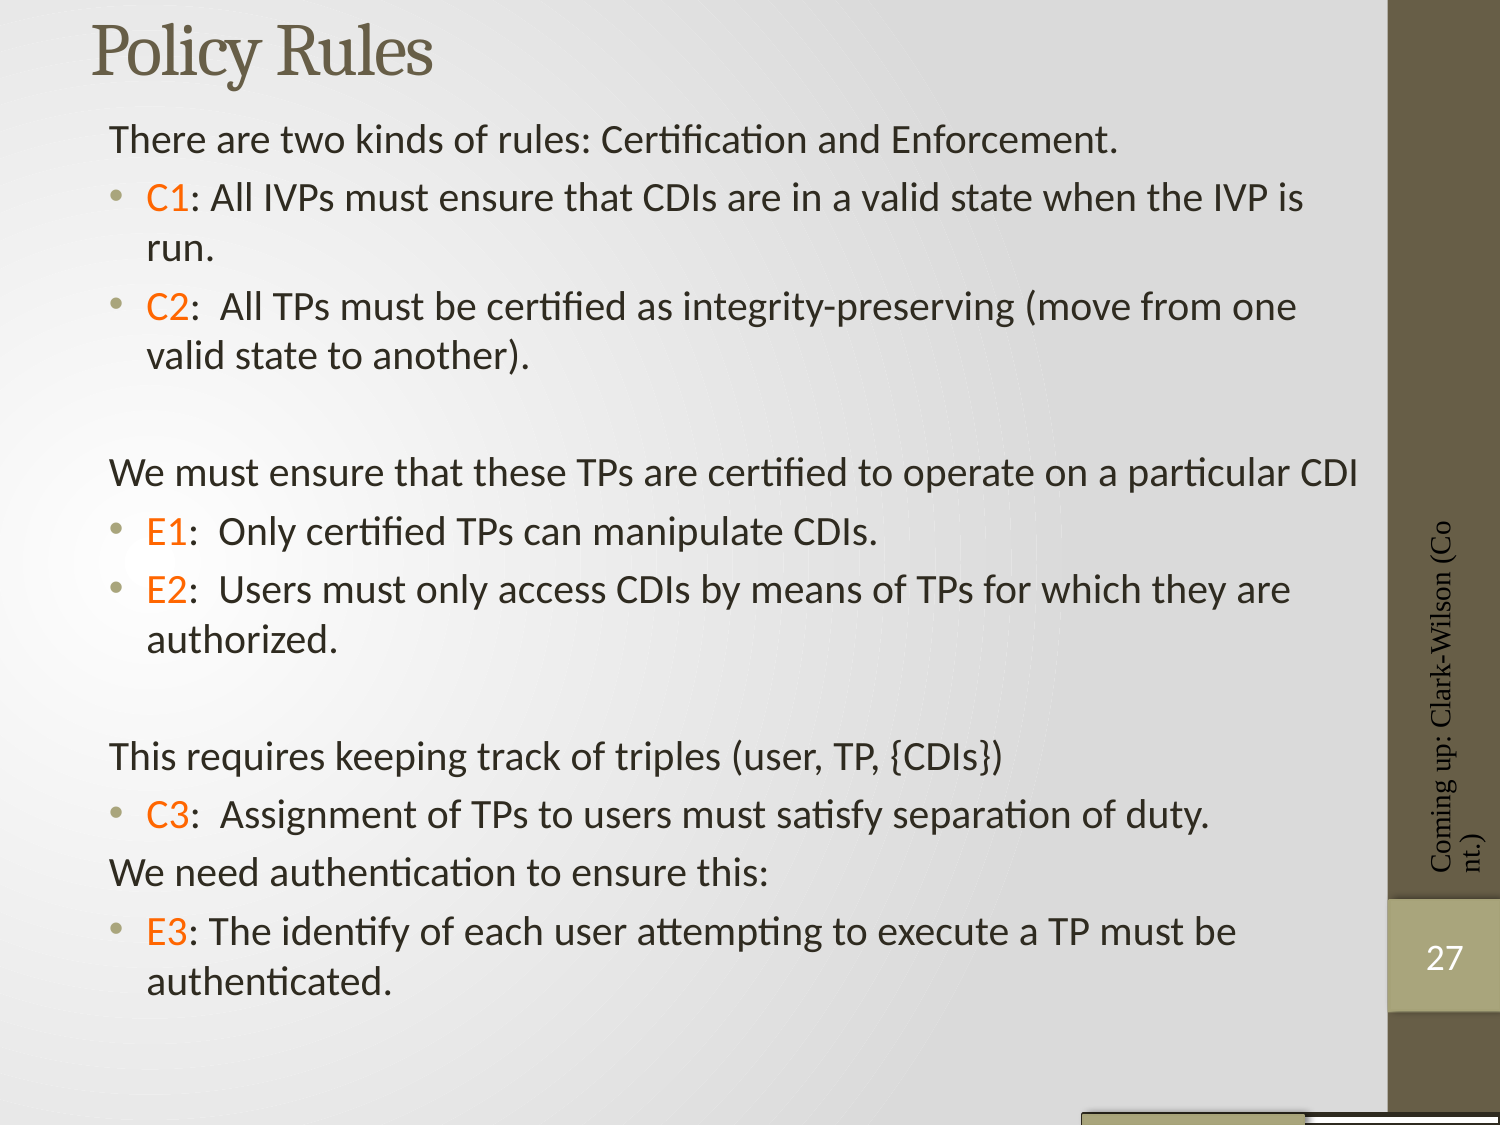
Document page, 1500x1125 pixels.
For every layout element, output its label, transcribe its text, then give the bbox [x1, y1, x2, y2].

text_box 27 [1388, 899, 1500, 1011]
list There are two kinds of rules: Certification and Enforcement. C1: All IVPs must ensure that CDIs are in a valid state when the IVP is run. C2: All TPs must be certified as integrity-preserving (move from one valid state to another). We must ensure that these TPs are certified to operate on a particular CDI E1: Only certified TPs can manipulate CDIs. E2: Users must only access CDIs by means of TPs for which they are authorized. This requires keeping track of triples (user, TP, {CDIs}) C3: Assignment of TPs to users must satisfy separation of duty. We need authentication to ensure this: E3: The identify of each user attempting to execute a TP must be authenticated. [75, 104, 1390, 1050]
text_box [1082, 1114, 1305, 1125]
title Policy Rules [75, 8, 1325, 82]
text_box [1314, 1112, 1500, 1125]
footer Coming up: Clark-Wilson (Cont.) [1408, 500, 1469, 889]
